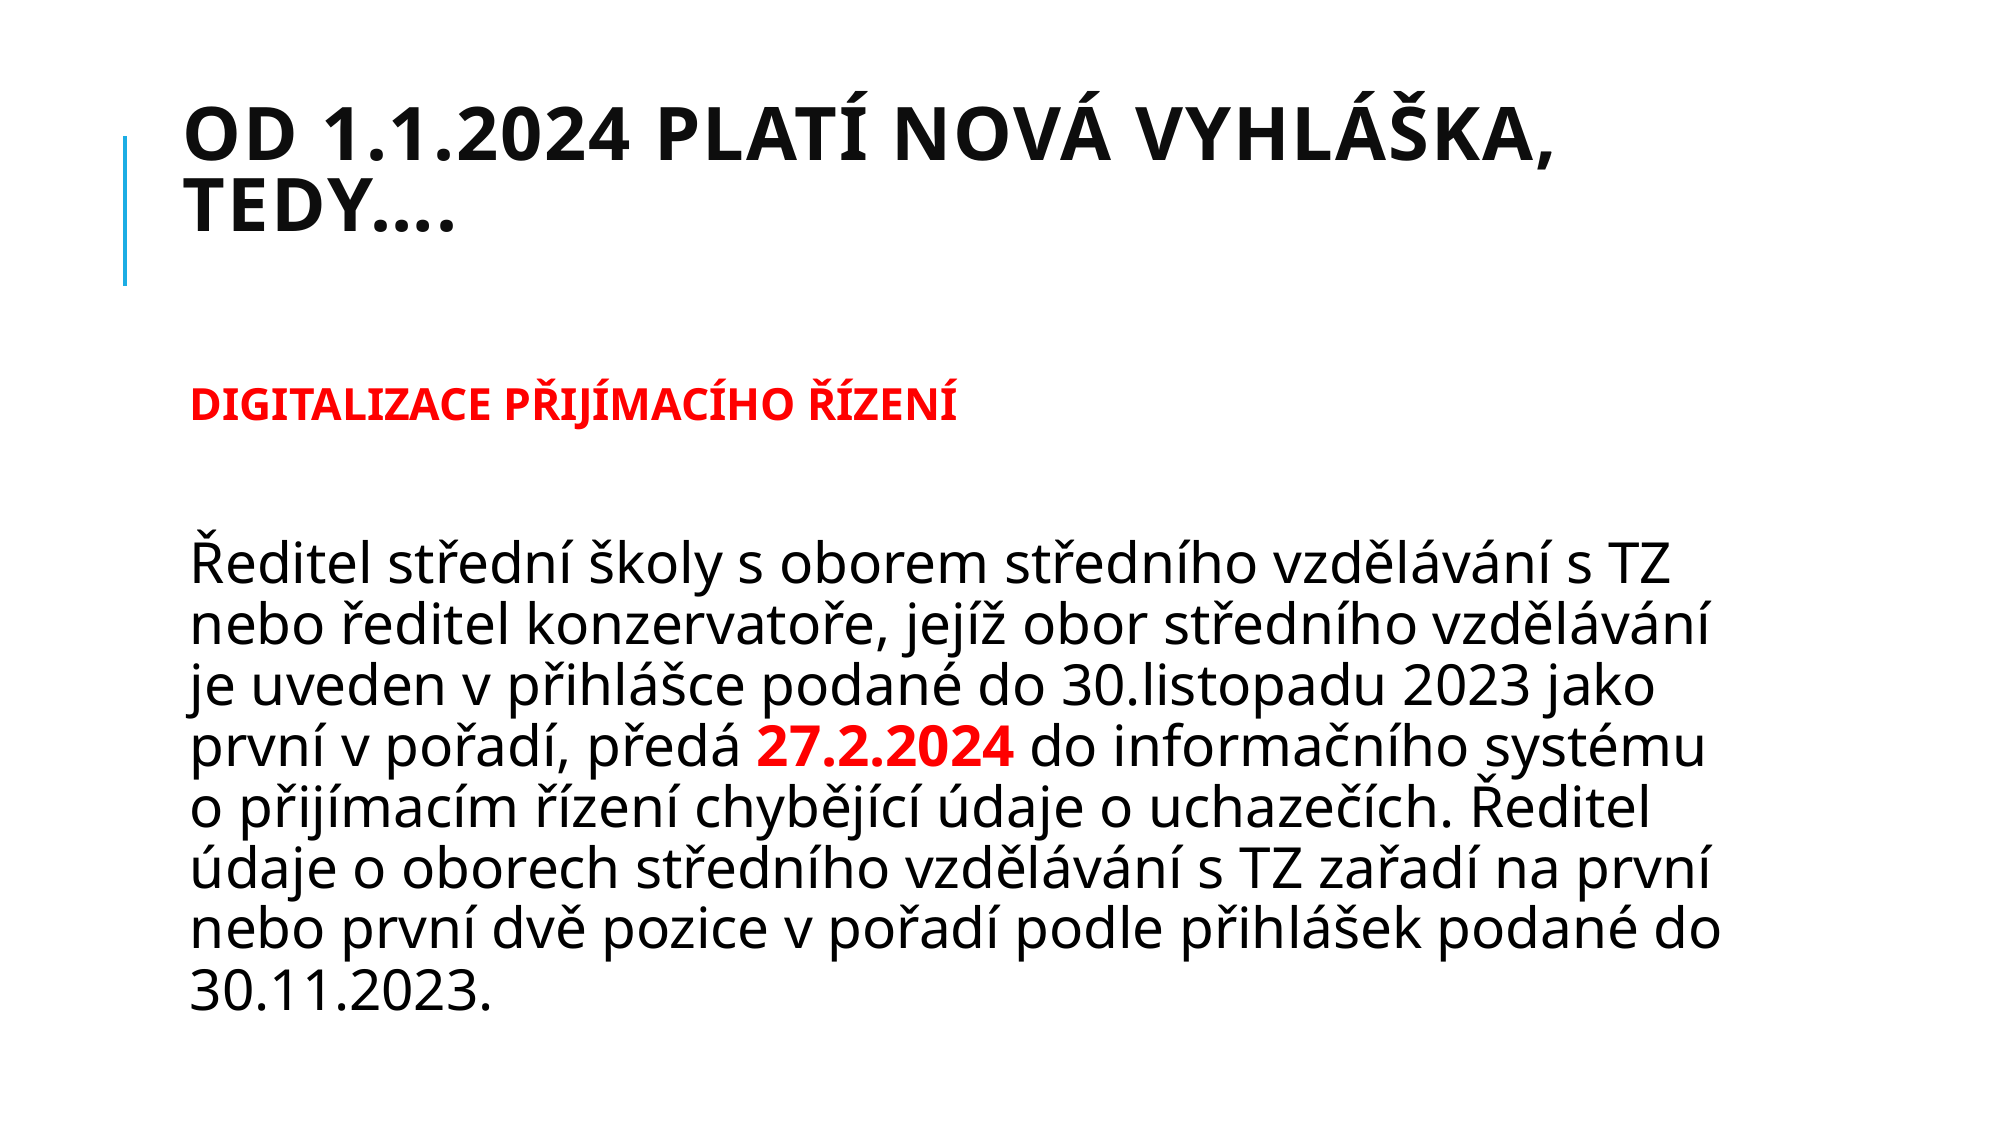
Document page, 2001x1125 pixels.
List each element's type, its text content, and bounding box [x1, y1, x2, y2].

list DIGITALIZACE PŘIJÍMACÍHO ŘÍZENÍ Ředitel střední školy s oborem středního vzdělávání s TZ nebo ředitel konzervatoře, jejíž obor středního vzdělávání je uveden v přihlášce podané do 30.listopadu 2023 jako první v pořadí, předá 27.2.2024 do informačního systému o přijímacím řízení chybějící údaje o uchazečích. Ředitel údaje o oborech středního vzdělávání s TZ zařadí na první nebo první dvě pozice v pořadí podle přihlášek podané do 30.11.2023. [168, 375, 1763, 1035]
title Od 1.1.2024 platí nová vyhláška, tedy…. [168, 96, 1763, 342]
